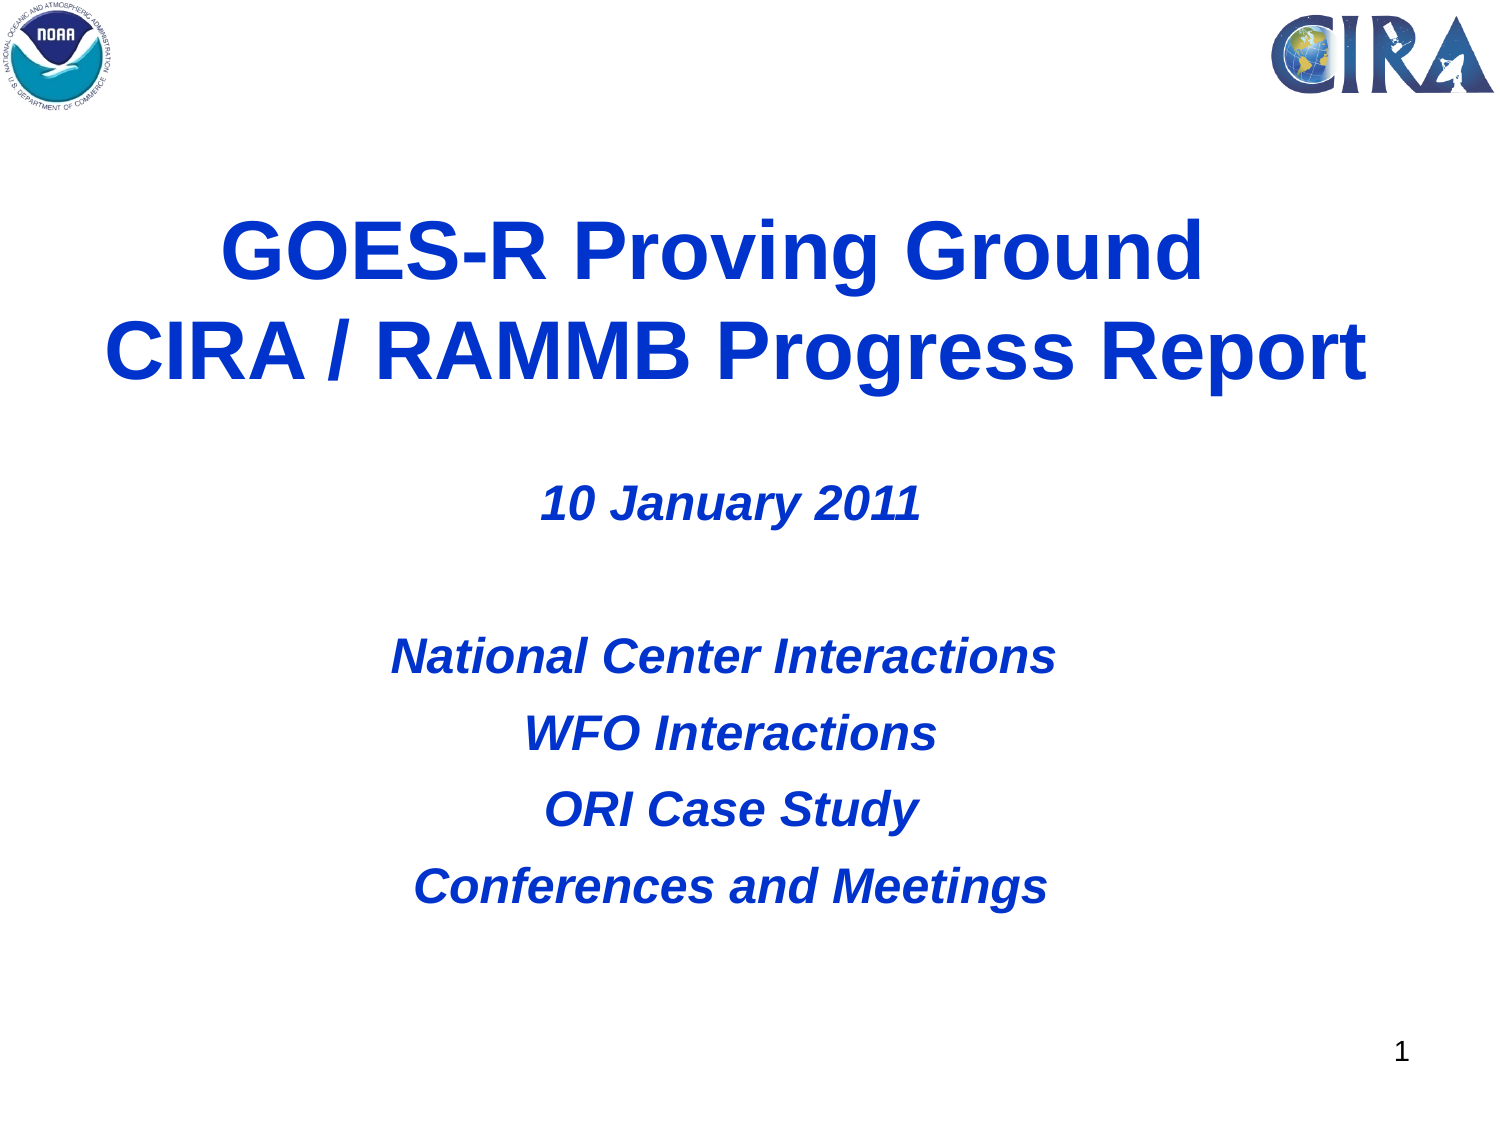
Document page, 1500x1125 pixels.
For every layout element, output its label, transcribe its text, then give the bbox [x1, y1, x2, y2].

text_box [0, 0, 113, 113]
title GOES-R Proving Ground CIRA / RAMMB Progress Report [49, 149, 1400, 443]
slide_number 1 [1074, 1024, 1425, 1103]
picture [1262, 6, 1500, 101]
list 10 January 2011 National Center Interactions WFO Interactions ORI Case Study Conferences and Meetings [212, 462, 1251, 551]
